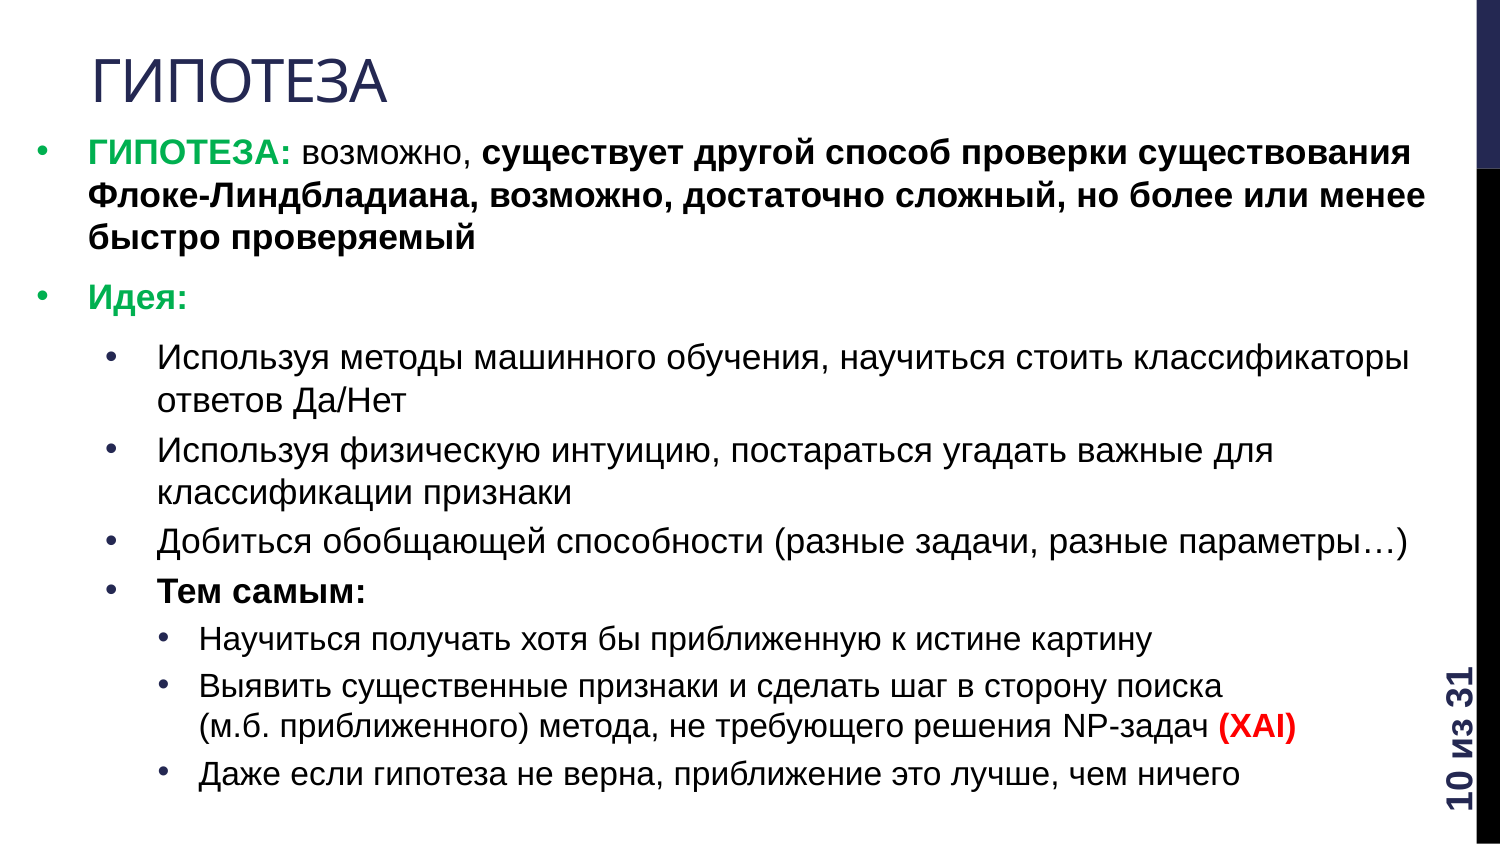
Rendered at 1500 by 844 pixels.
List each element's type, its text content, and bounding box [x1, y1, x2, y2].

title Гипотеза [75, 34, 1425, 121]
list ГИПОТЕЗА: возможно, существует другой способ проверки существования Флоке-Линдбладиана, возможно, достаточно сложный, но более или менее быстро проверяемый Идея: Используя методы машинного обучения, научиться стоить классификаторы ответов Да/Нет Используя физическую интуицию, постараться угадать важные для классификации признаки Добиться обобщающей способности (разные задачи, разные параметры…) Тем самым: Научиться получать хотя бы приближенную к истине картину Выявить существенные признаки и сделать шаг в сторону поиска (м.б. приближенного) метода, не требующего решения NP-задач (XAI) Даже если гипотеза не верна, приближение это лучше, чем ничего [21, 121, 1480, 806]
slide_number 10 из 31 [1427, 645, 1488, 828]
